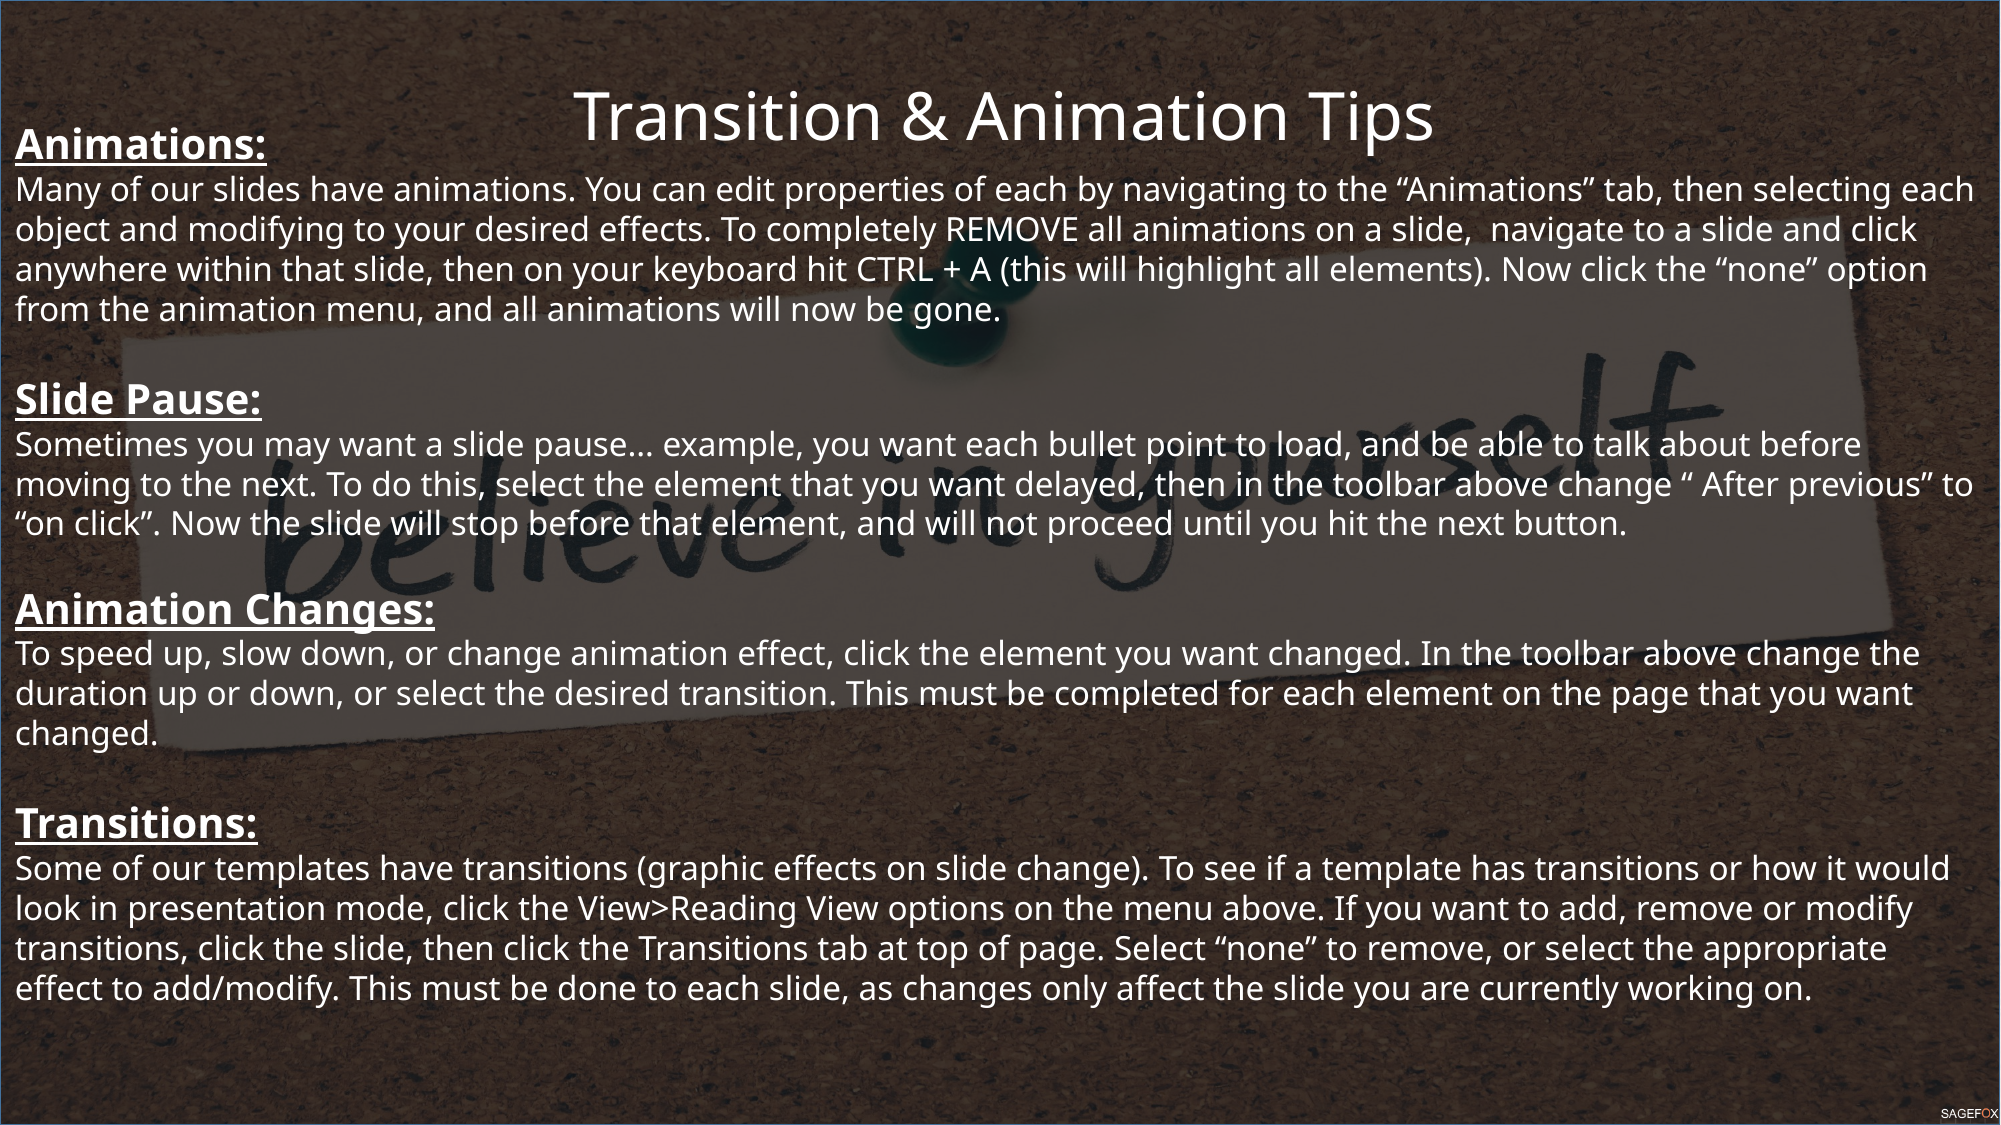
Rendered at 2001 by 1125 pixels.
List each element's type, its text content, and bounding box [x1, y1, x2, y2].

title Transition & Animation Tips [477, 59, 1532, 177]
text_box Animations: Many of our slides have animations. You can edit properties of each by navigating to the “Animations” tab, then selecting each object and modifying to your desired effects. To completely REMOVE all animations on a slide, navigate to a slide and click anywhere within that slide, then on your keyboard hit CTRL + A (this will highlight all elements). Now click the “none” option from the animation menu, and all animations will now be gone. Slide Pause: Sometimes you may want a slide pause… example, you want each bullet point to load, and be able to talk about before moving to the next. To do this, select the element that you want delayed, then in the toolbar above change “ After previous” to “on click”. Now the slide will stop before that element, and will not proceed until you hit the next button. Animation Changes: To speed up, slow down, or change animation effect, click the element you want changed. In the toolbar above change the duration up or down, or select the desired transition. This must be completed for each element on the page that you want changed. Transitions: Some of our templates have transitions (graphic effects on slide change). To see if a template has transitions or how it would look in presentation mode, click the View>Reading View options on the menu above. If you want to add, remove or modify transitions, click the slide, then click the Transitions tab at top of page. Select “none” to remove, or select the appropriate effect to add/modify. This must be done to each slide, as changes only affect the slide you are currently working on. [0, 0, 2000, 1125]
